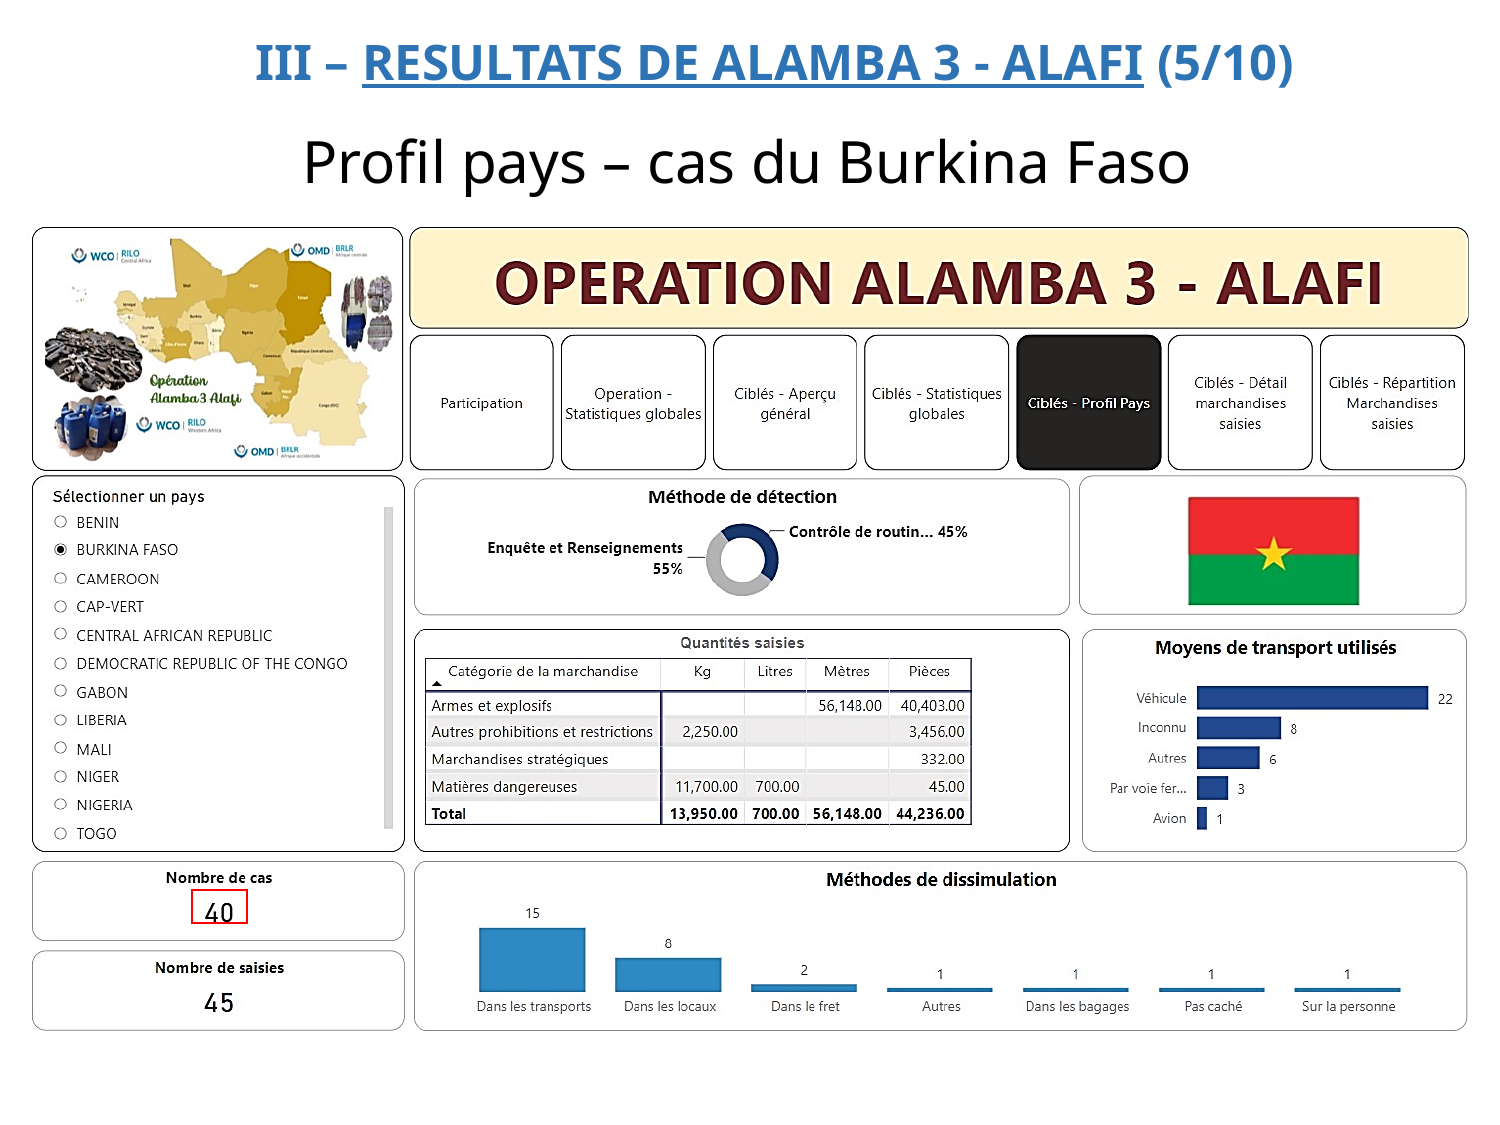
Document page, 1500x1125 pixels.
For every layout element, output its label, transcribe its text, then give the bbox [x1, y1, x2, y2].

text_box Profil pays – cas du Burkina Faso [287, 118, 1208, 203]
picture [26, 223, 1469, 1033]
title Aperçu global [103, 75, 588, 223]
text_box III – RESULTATS DE ALAMBA 3 - ALAFI (5/10) [191, 0, 1358, 99]
